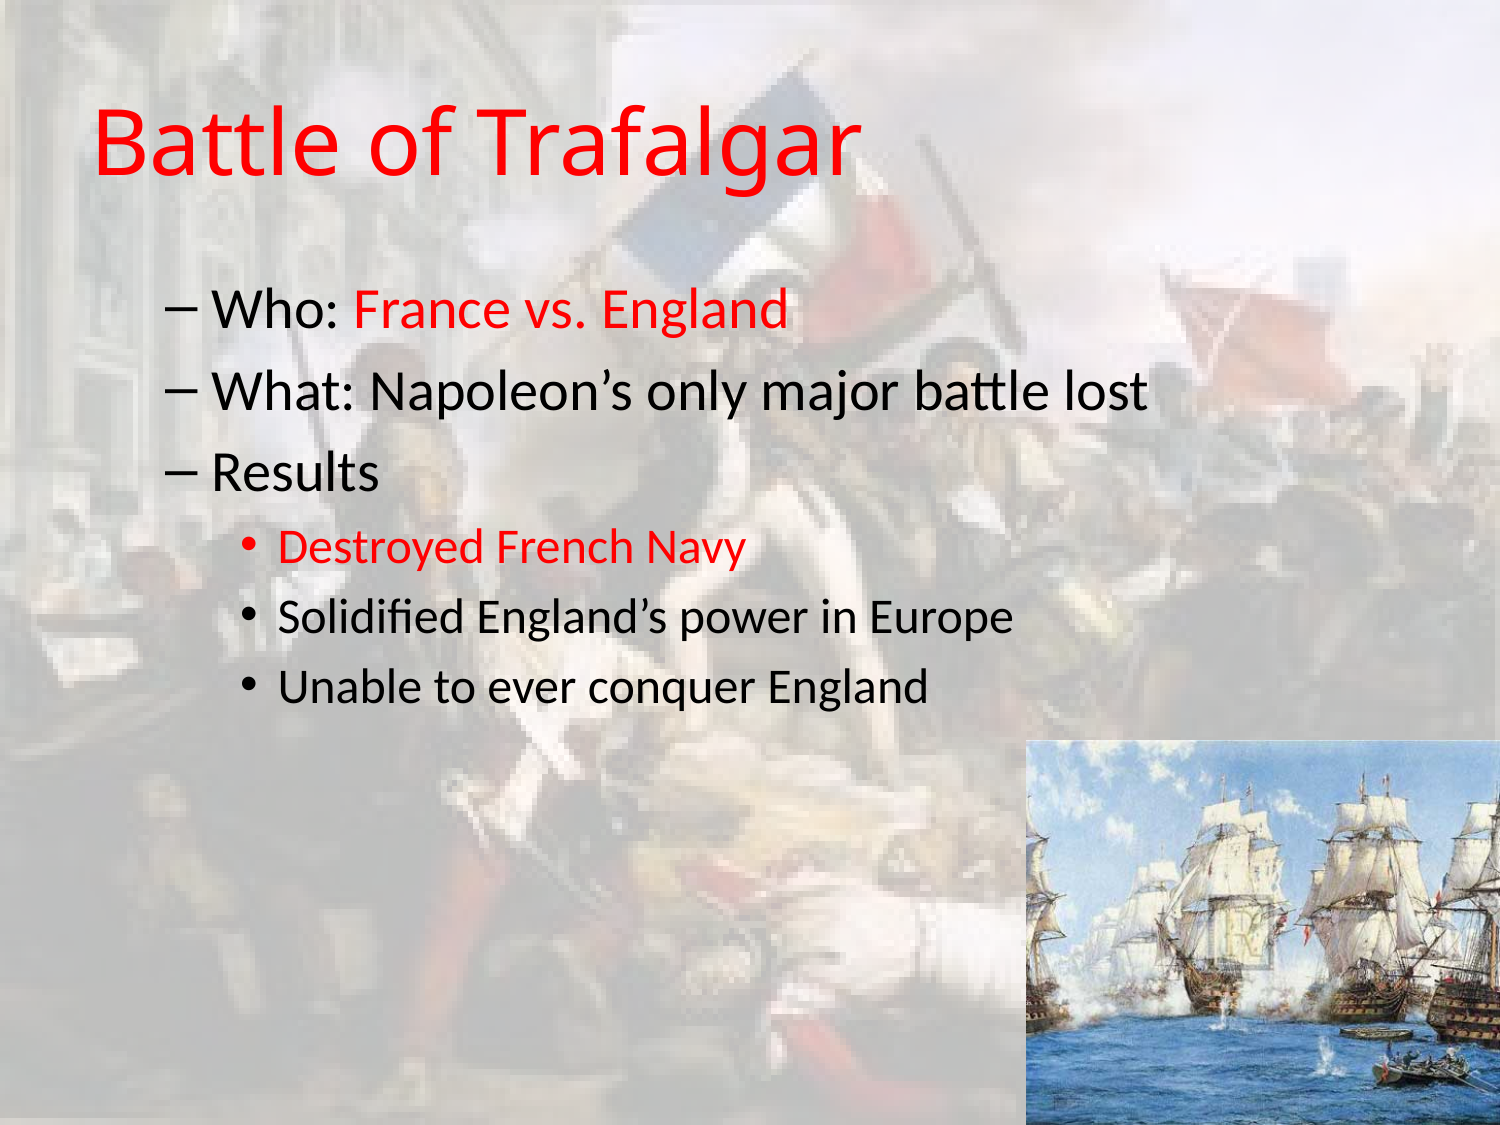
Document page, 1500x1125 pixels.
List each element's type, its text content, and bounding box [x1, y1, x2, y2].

list Who: France vs. England What: Napoleon’s only major battle lost Results Destroyed French Navy Solidified England’s power in Europe Unable to ever conquer England [75, 262, 1425, 1005]
picture [1025, 740, 1500, 1125]
title Battle of Trafalgar [75, 45, 1425, 233]
